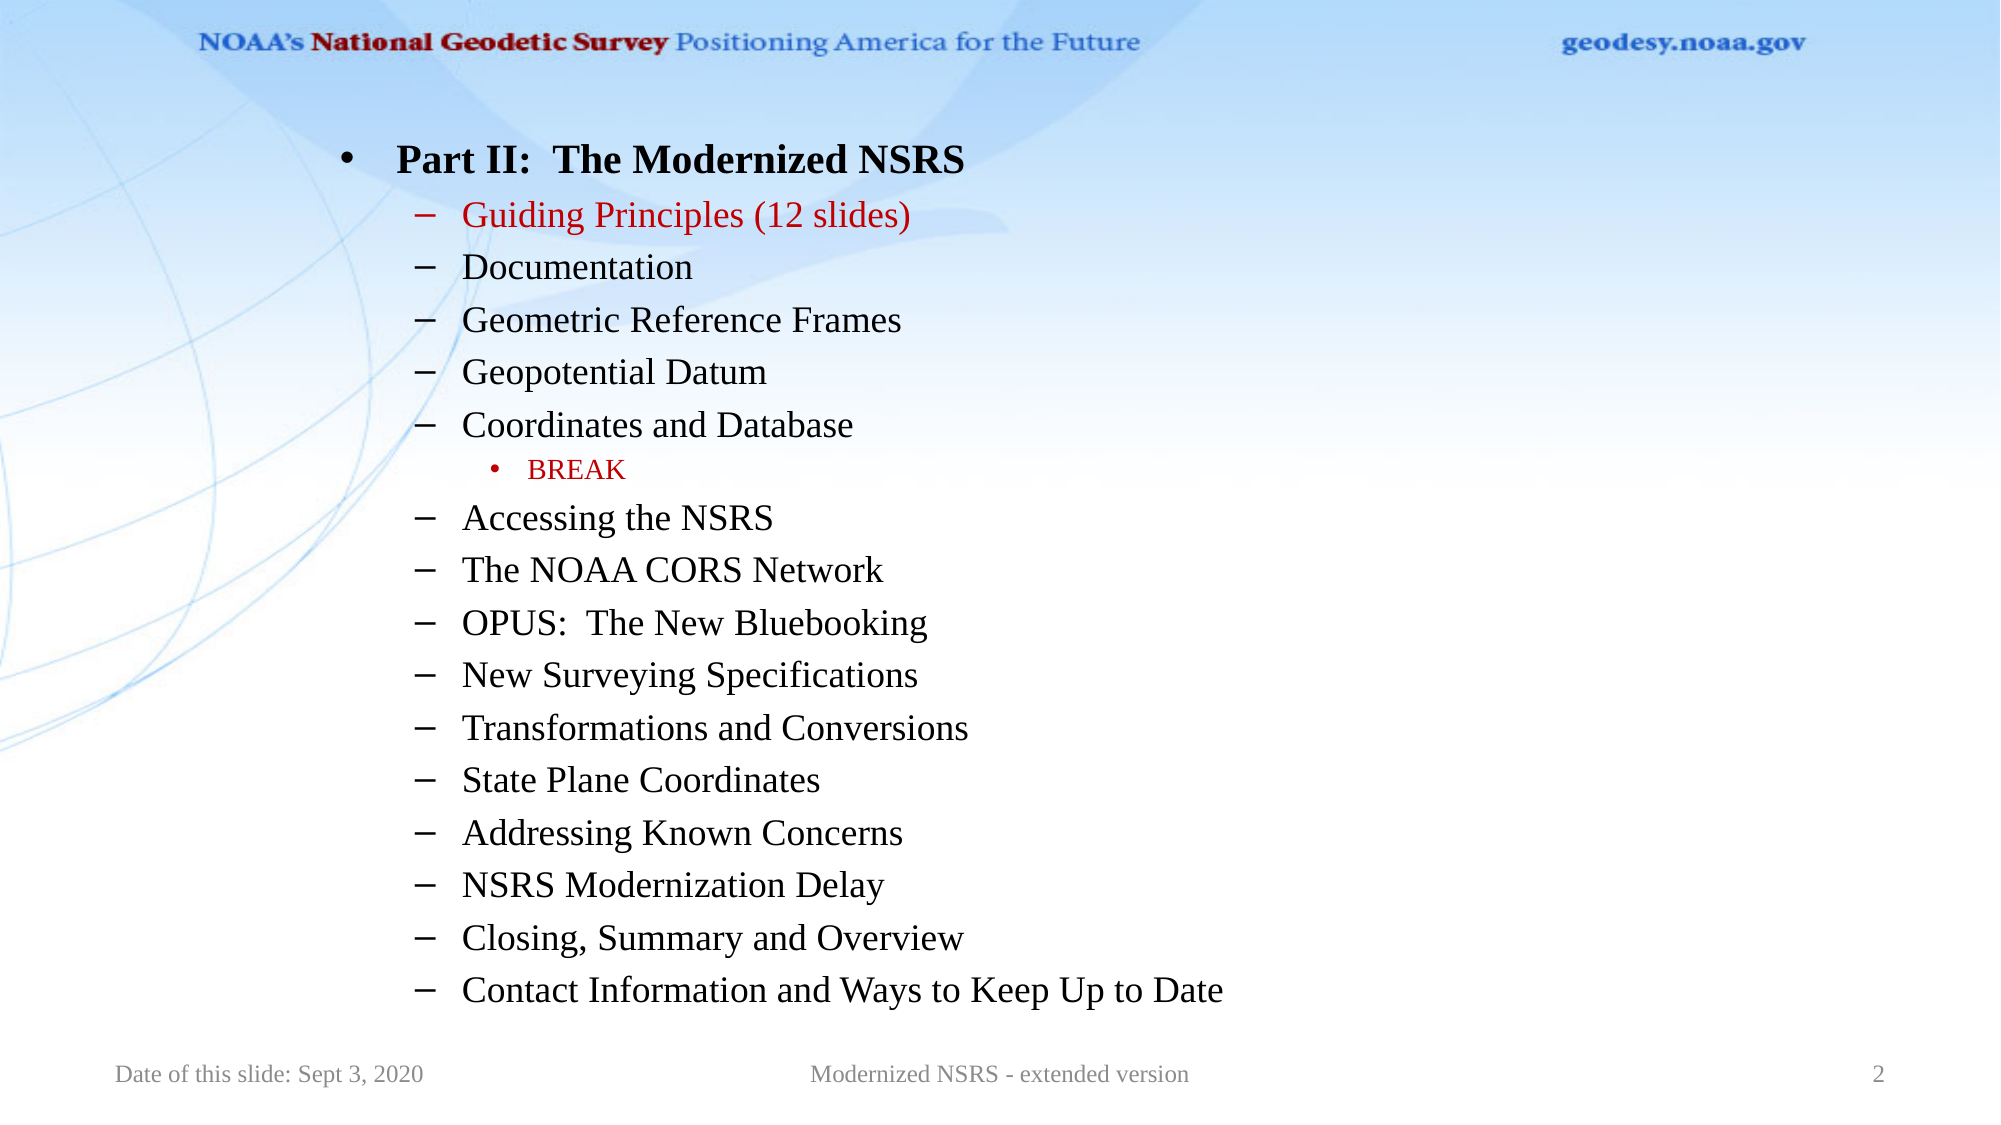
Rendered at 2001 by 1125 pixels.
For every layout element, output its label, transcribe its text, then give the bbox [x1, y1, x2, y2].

slide_number 2 [1433, 1042, 1900, 1103]
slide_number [99, 1042, 567, 1103]
picture [0, 0, 2001, 1125]
list Part II: The Modernized NSRS Guiding Principles (12 slides) Documentation Geometric Reference Frames Geopotential Datum Coordinates and Database BREAK Accessing the NSRS The NOAA CORS Network OPUS: The New Bluebooking New Surveying Specifications Transformations and Conversions State Plane Coordinates Addressing Known Concerns NSRS Modernization Delay Closing, Summary and Overview Contact Information and Ways to Keep Up to Date [324, 124, 1675, 867]
footer Modernized NSRS - extended version [683, 1042, 1317, 1103]
